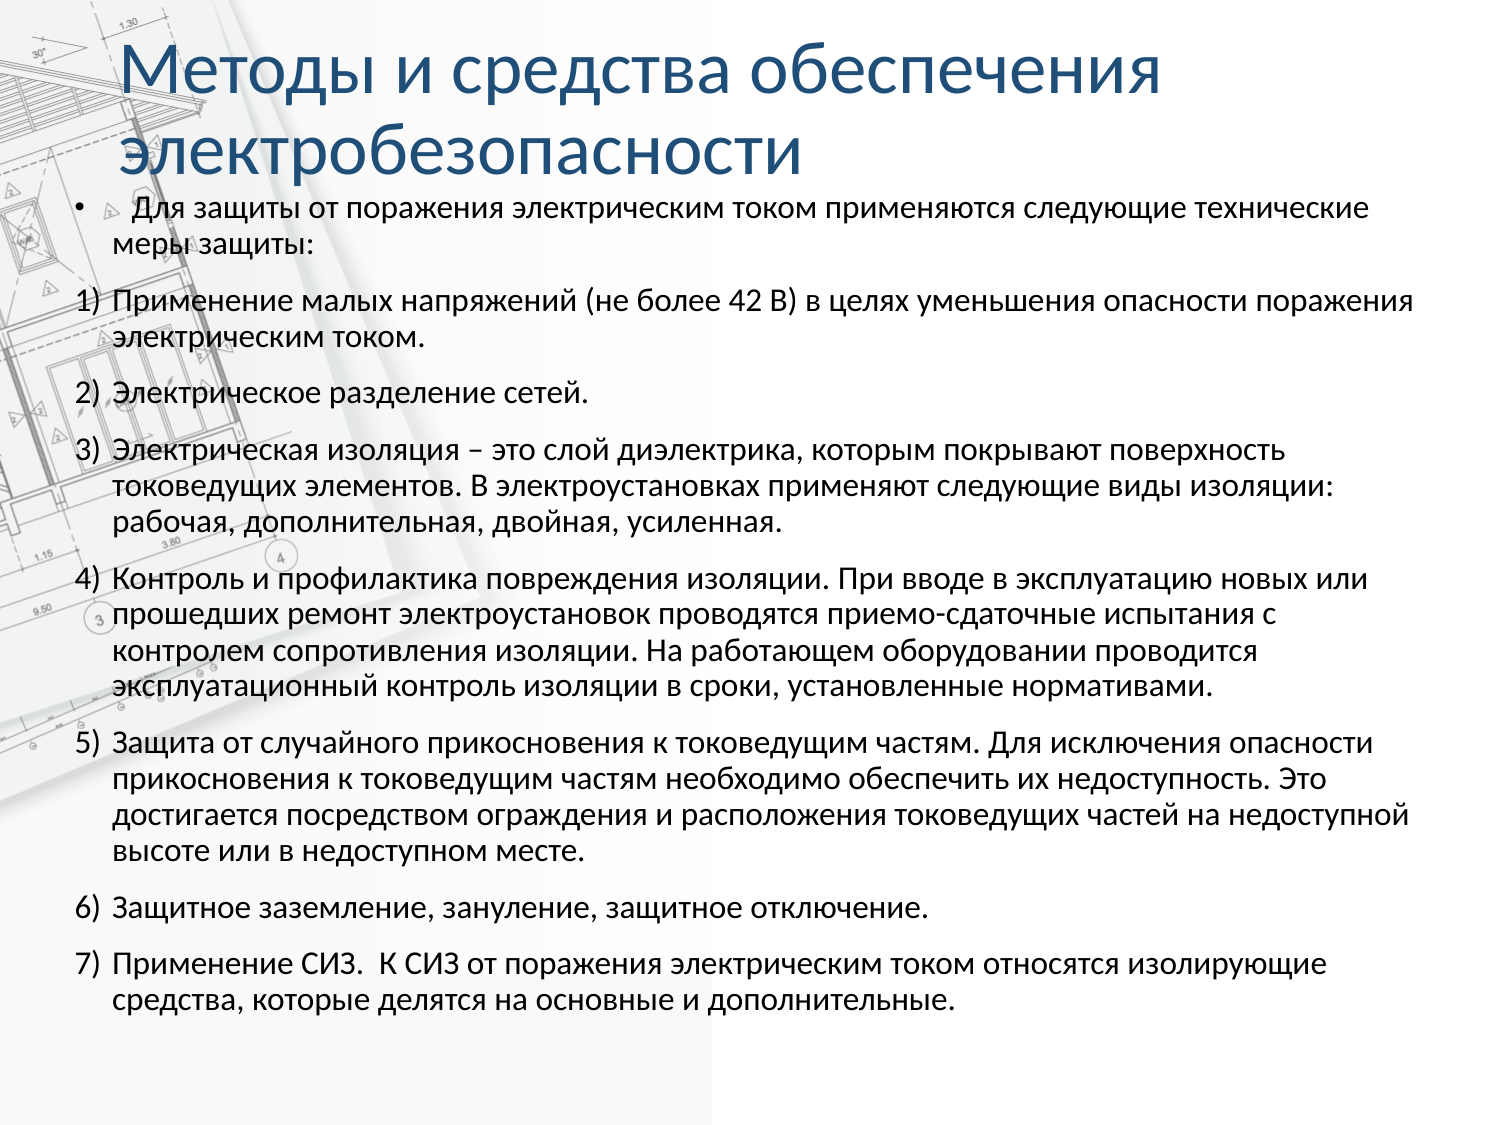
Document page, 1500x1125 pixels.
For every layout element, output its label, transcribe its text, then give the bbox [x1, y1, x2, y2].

title Методы и средства обеспечения электробезопасности [103, 0, 1395, 182]
picture [0, 0, 713, 1125]
list Для защиты от поражения электрическим током применяются следующие технические меры защиты: 1) Применение малых напряжений (не более 42 В) в целях уменьшения опасности поражения электрическим током. 2) Электрическое разделение сетей. 3) Электрическая изоляция – это слой диэлектрика, которым покрывают поверхность токоведущих элементов. В электроустановках применяют следующие виды изоляции: рабочая, дополнительная, двойная, усиленная. 4) Контроль и профилактика повреждения изоляции. При вводе в эксплуатацию новых или прошедших ремонт электроустановок проводятся приемо-сдаточные испытания с контролем сопротивления изоляции. На работающем оборудовании проводится эксплуатационный контроль изоляции в сроки, установленные нормативами. 5) Защита от случайного прикосновения к токоведущим частям. Для исключения опасности прикосновения к токоведущим частям необходимо обеспечить их недоступность. Это достигается посредством ограждения и расположения токоведущих частей на недоступной высоте или в недоступном месте. 6) Защитное заземление, зануление, защитное отключение. 7) Применение СИЗ. К СИЗ от поражения электрическим током относятся изолирующие средства, которые делятся на основные и дополнительные. [59, 182, 1444, 1091]
